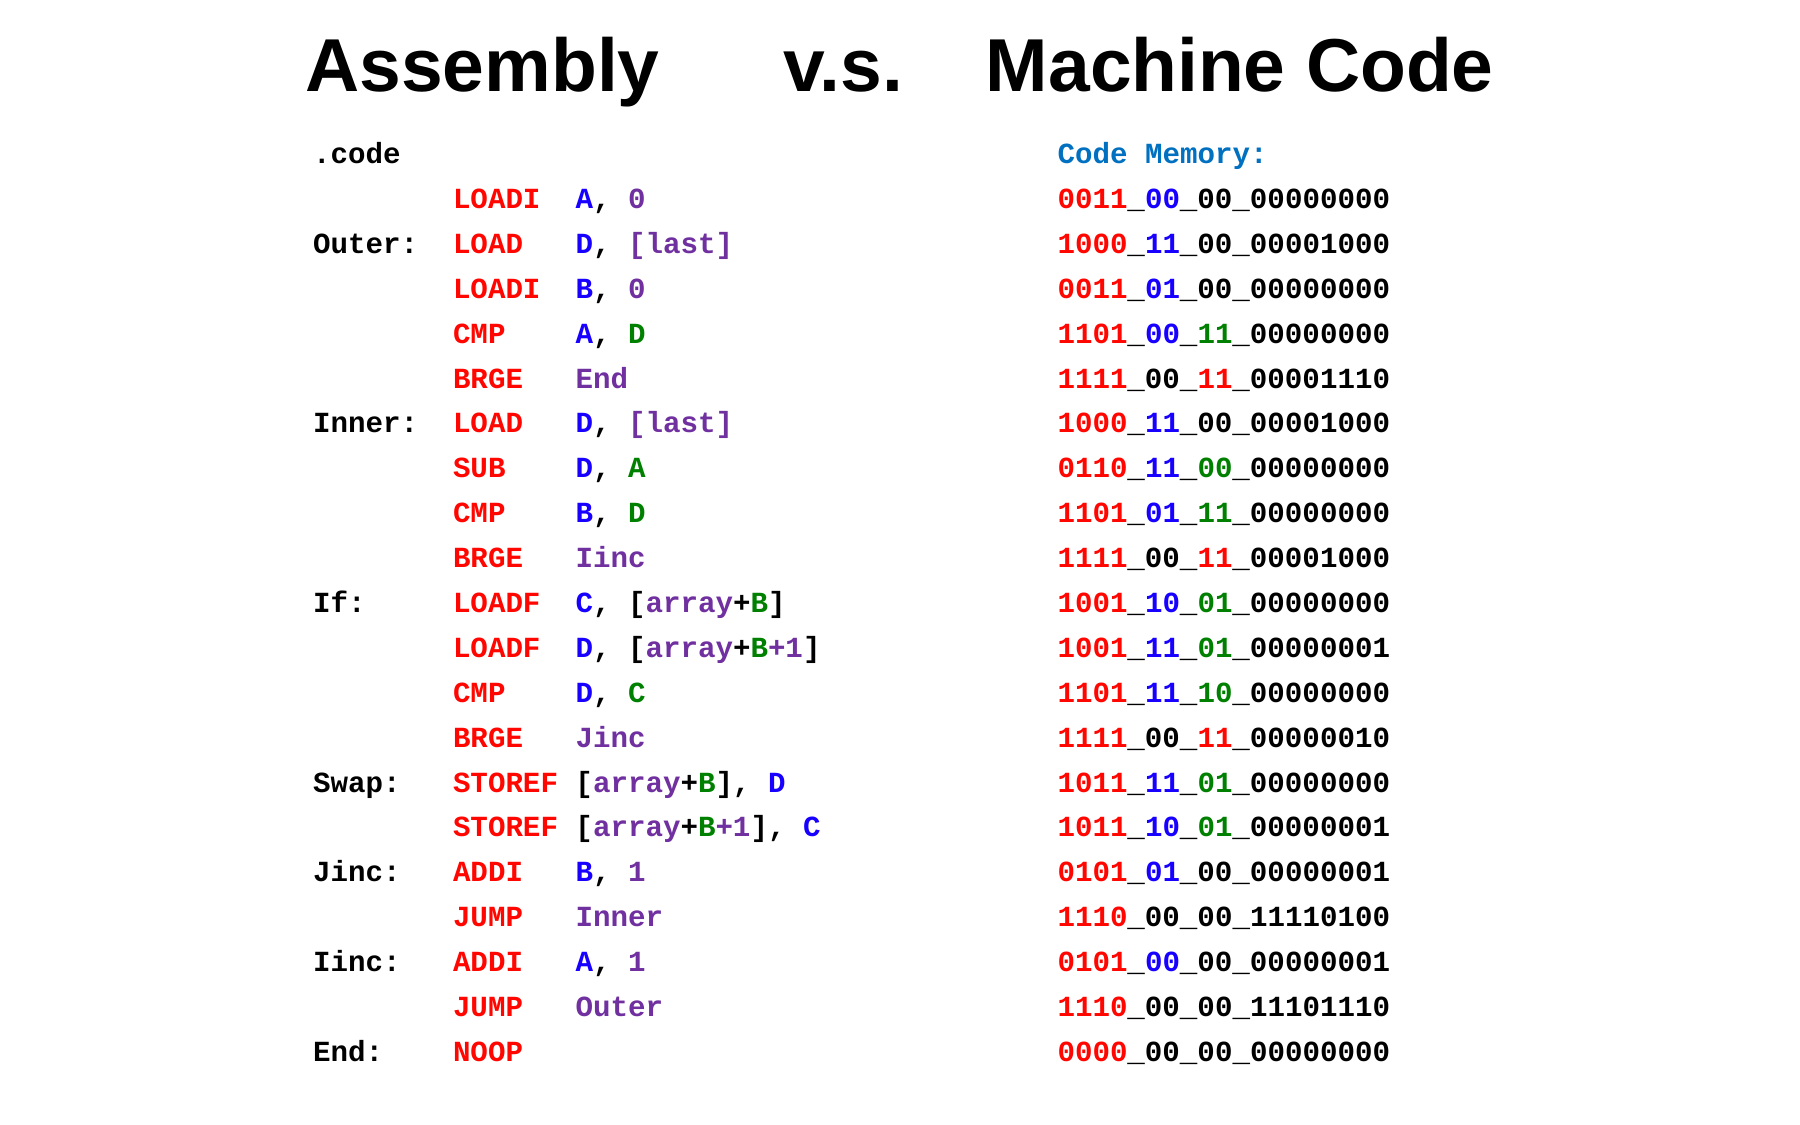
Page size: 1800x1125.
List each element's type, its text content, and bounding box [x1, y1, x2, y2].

list .code LOADI A, 0 Outer: LOAD D, [last] LOADI B, 0 CMP A, D BRGE End Inner: LOAD D, [last] SUB D, A CMP B, D BRGE Iinc If: LOADF C, [array+B] LOADF D, [array+B+1] CMP D, C BRGE Jinc Swap: STOREF [array+B], D STOREF [array+B+1], C Jinc: ADDI B, 1 JUMP Inner Iinc: ADDI A, 1 JUMP Outer End: NOOP [273, 119, 887, 1089]
text_box Code Memory: 0011_00_00_00000000 1000_11_00_00001000 0011_01_00_00000000 1101_00_11_00000000 1111_00_11_00001110 1000_11_00_00001000 0110_11_00_00000000 1101_01_11_00000000 1111_00_11_00001000 1001_10_01_00000000 1001_11_01_00000001 1101_11_10_00000000 1111_00_11_00000010 1011_11_01_00000000 1011_10_01_00000001 0101_01_00_00000001 1110_00_00_11110100 0101_00_00_00000001 1110_00_00_11101110 0000_00_00_00000000 [1017, 119, 1530, 1089]
title Assembly v.s. Machine Code [150, 1, 1650, 114]
